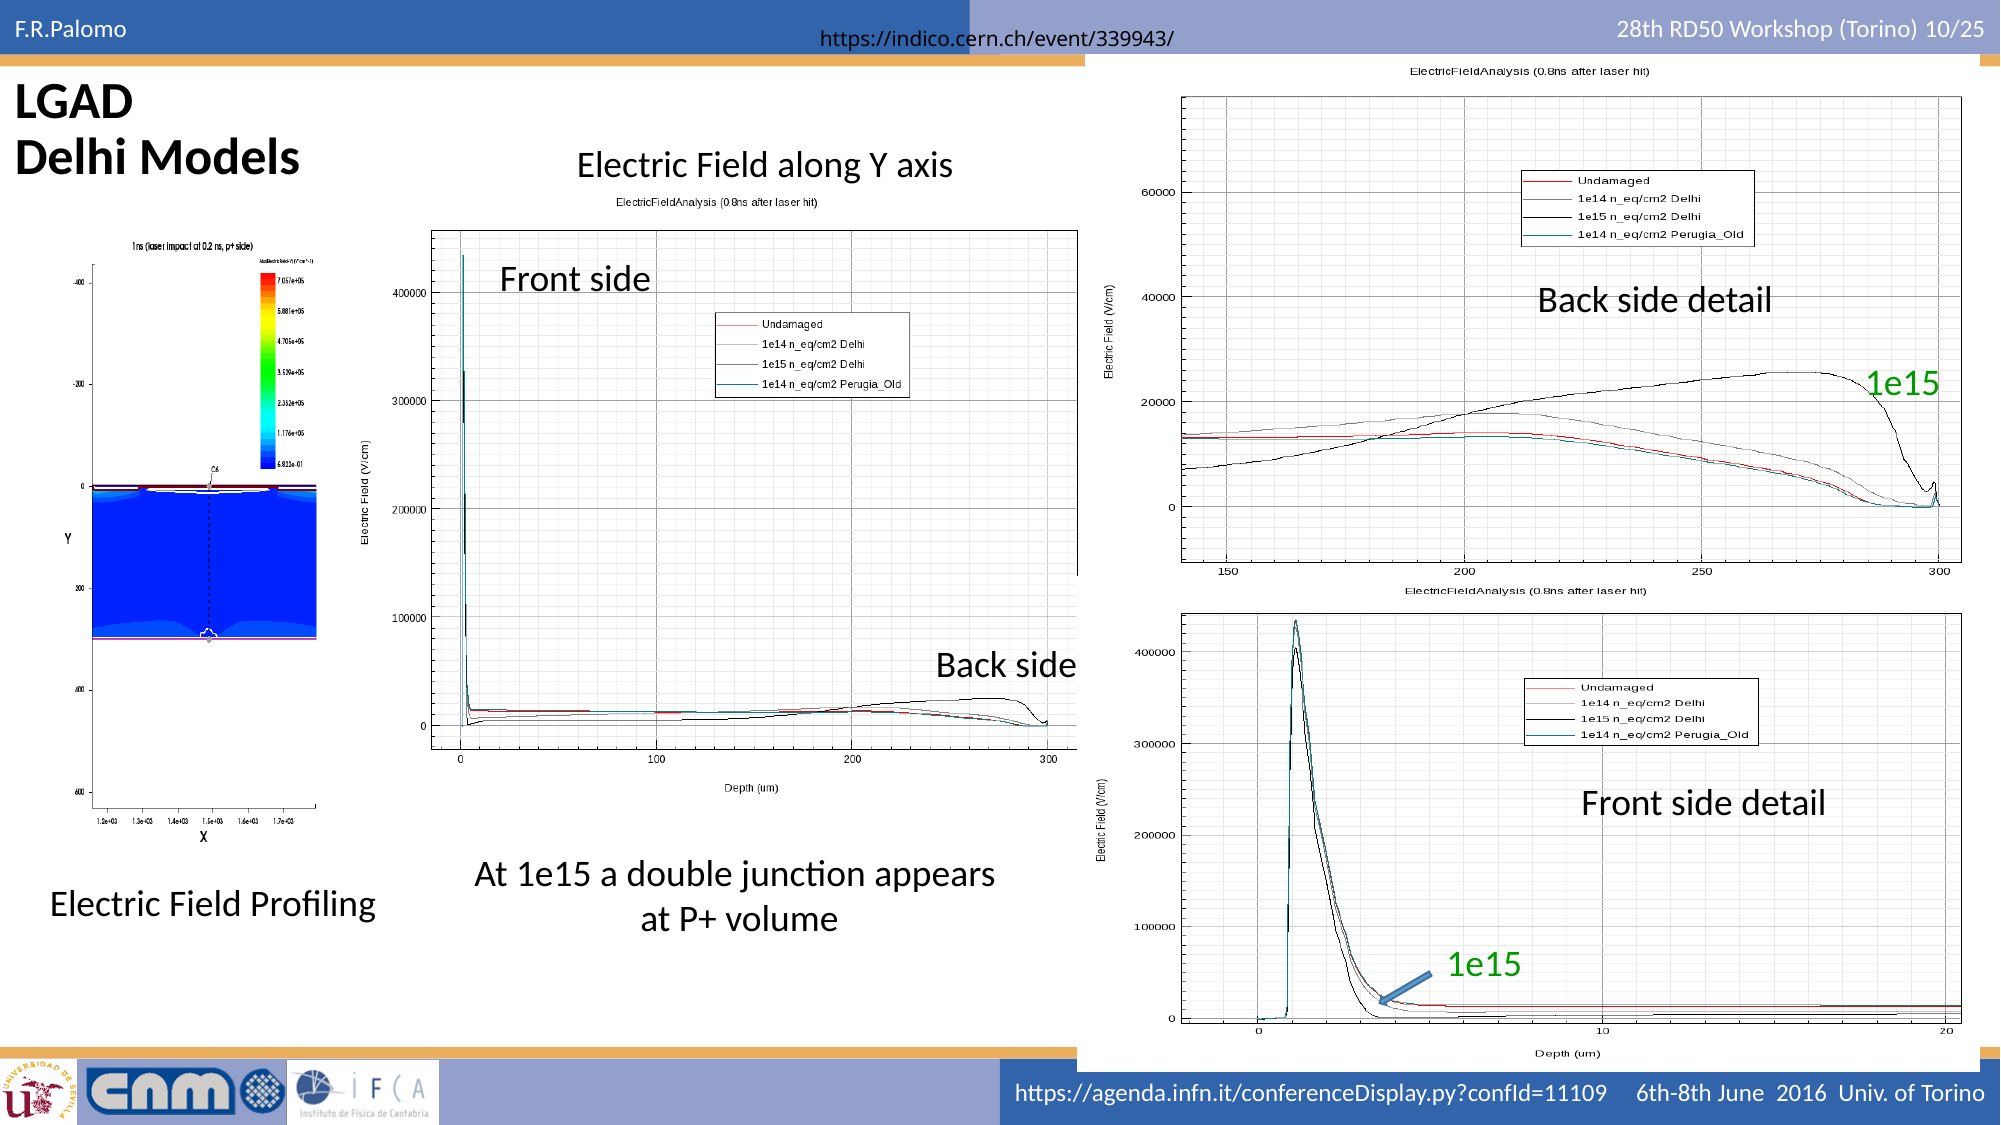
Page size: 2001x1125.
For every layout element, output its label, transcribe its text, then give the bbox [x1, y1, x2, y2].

text_box Electric Field along Y axis [562, 132, 969, 183]
text_box Electric Field Profiling [35, 871, 321, 931]
text_box At 1e15 a double junction appears at P+ volume [321, 841, 1077, 947]
picture [86, 1060, 439, 1125]
text_box LGAD Delhi Models [0, 65, 1085, 254]
picture [54, 232, 330, 860]
picture [0, 1059, 77, 1125]
picture [344, 54, 1980, 1072]
